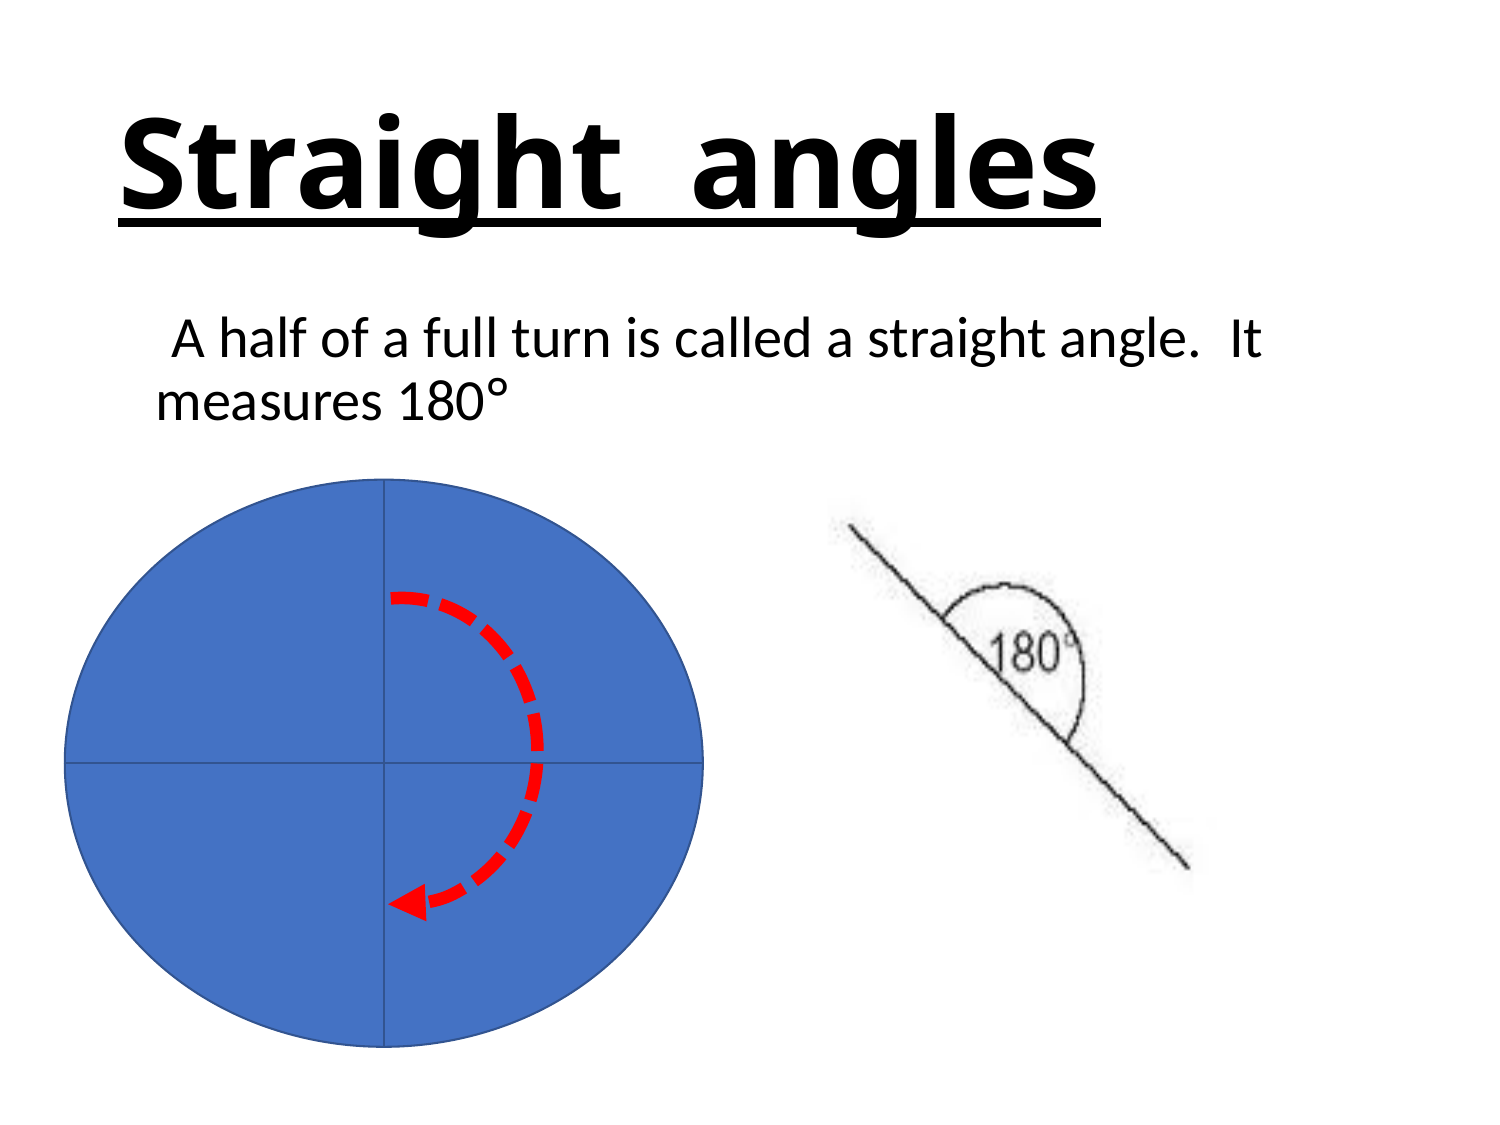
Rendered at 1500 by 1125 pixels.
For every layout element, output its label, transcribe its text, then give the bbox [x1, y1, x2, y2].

text_box [388, 597, 538, 912]
text_box [63, 478, 704, 1048]
list A half of a full turn is called a straight angle. It measures 180° [103, 299, 1397, 1014]
picture [761, 491, 1379, 905]
title Straight angles [103, 59, 1397, 278]
